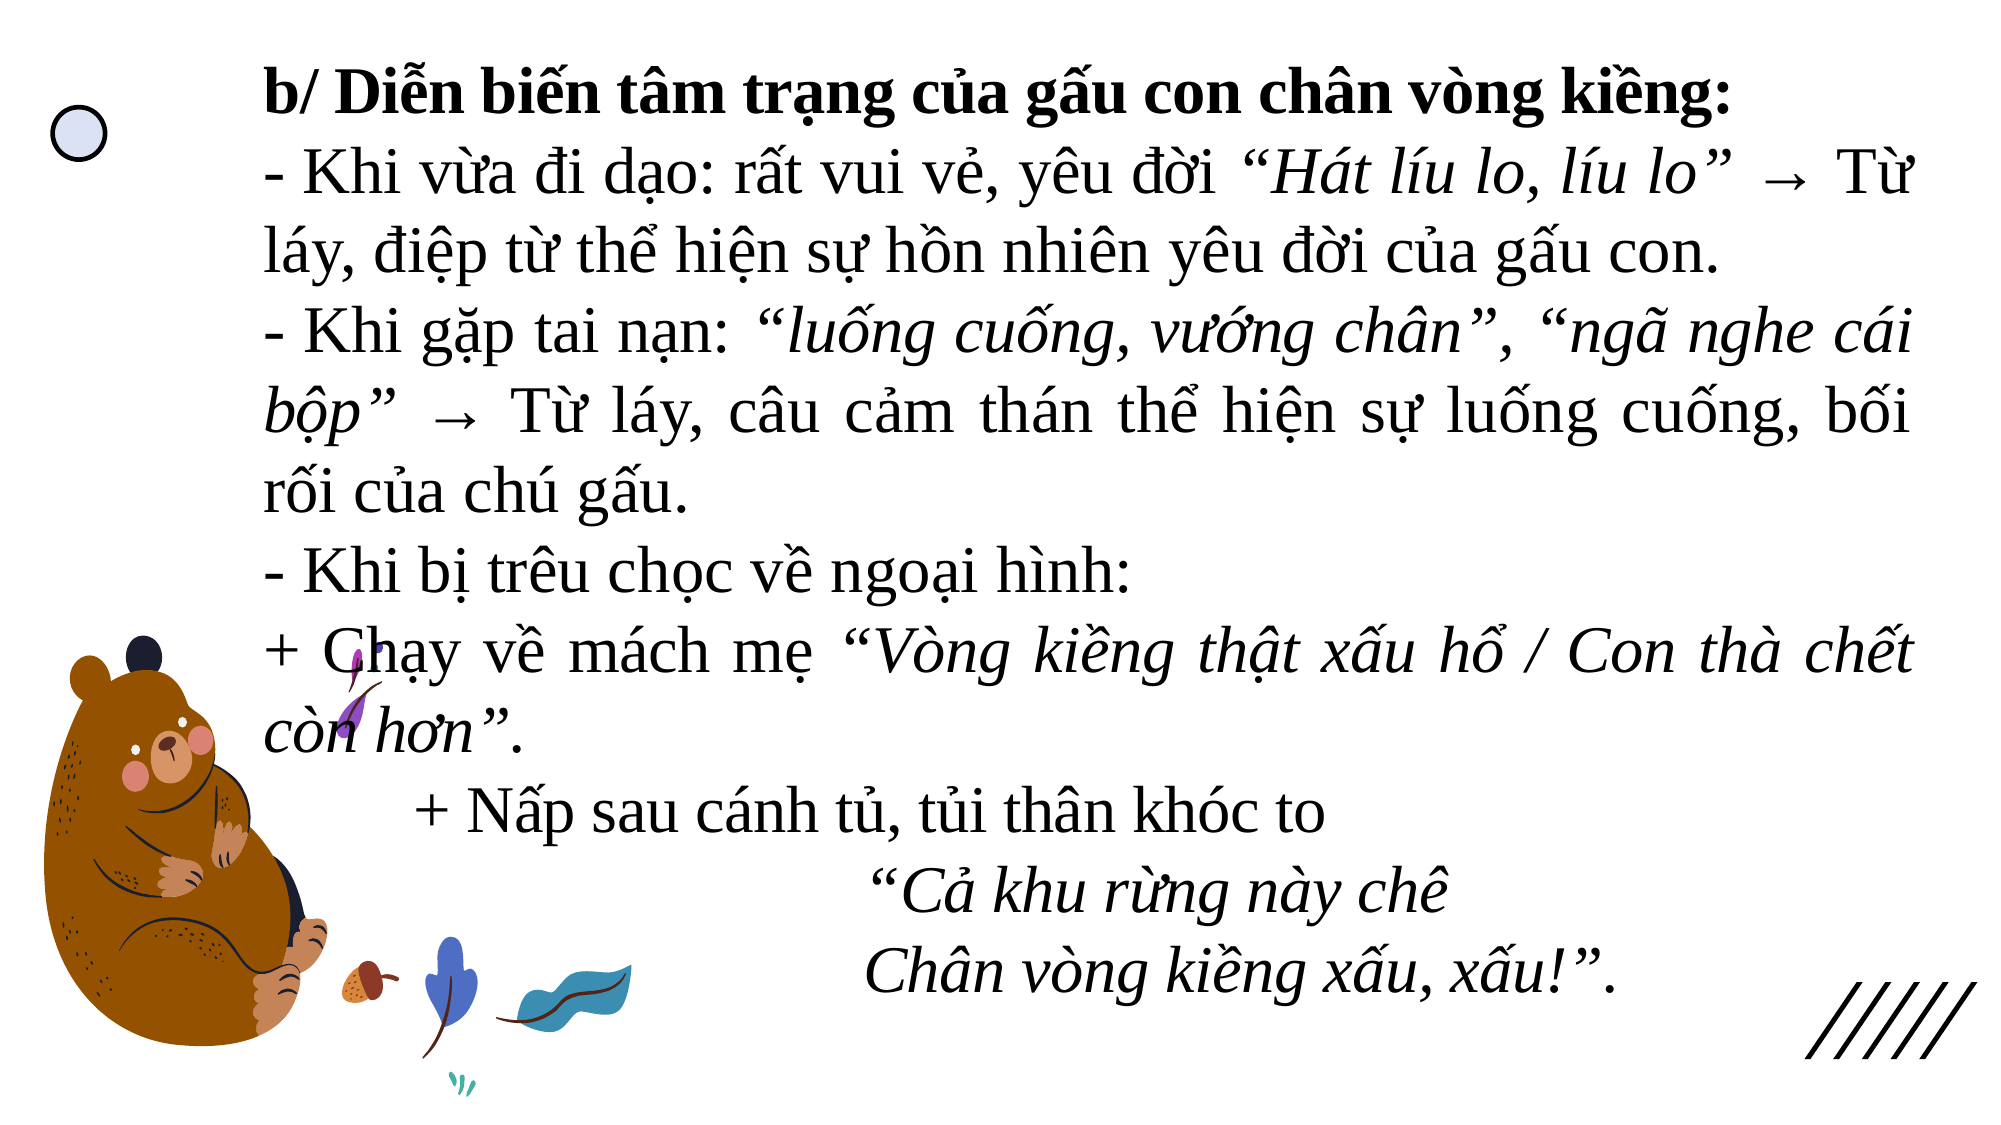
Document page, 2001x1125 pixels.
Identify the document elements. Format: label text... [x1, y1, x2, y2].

text_box b/ Diễn biến tâm trạng của gấu con chân vòng kiềng: - Khi vừa đi dạo: rất vui vẻ, yêu đời “Hát líu lo, líu lo” → Từ láy, điệp từ thể hiện sự hồn nhiên yêu đời của gấu con. - Khi gặp tai nạn: “luống cuống, vướng chân”, “ngã nghe cái bộp” → Từ láy, câu cảm thán thể hiện sự luống cuống, bối rối của chú gấu. - Khi bị trêu chọc về ngoại hình: + Chạy về mách mẹ “Vòng kiềng thật xấu hổ / Con thà chết còn hơn”. + Nấp sau cánh tủ, tủi thân khóc to “Cả khu rừng này chê Chân vòng kiềng xấu, xấu!”. [248, 39, 1929, 1014]
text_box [35, 635, 632, 1097]
